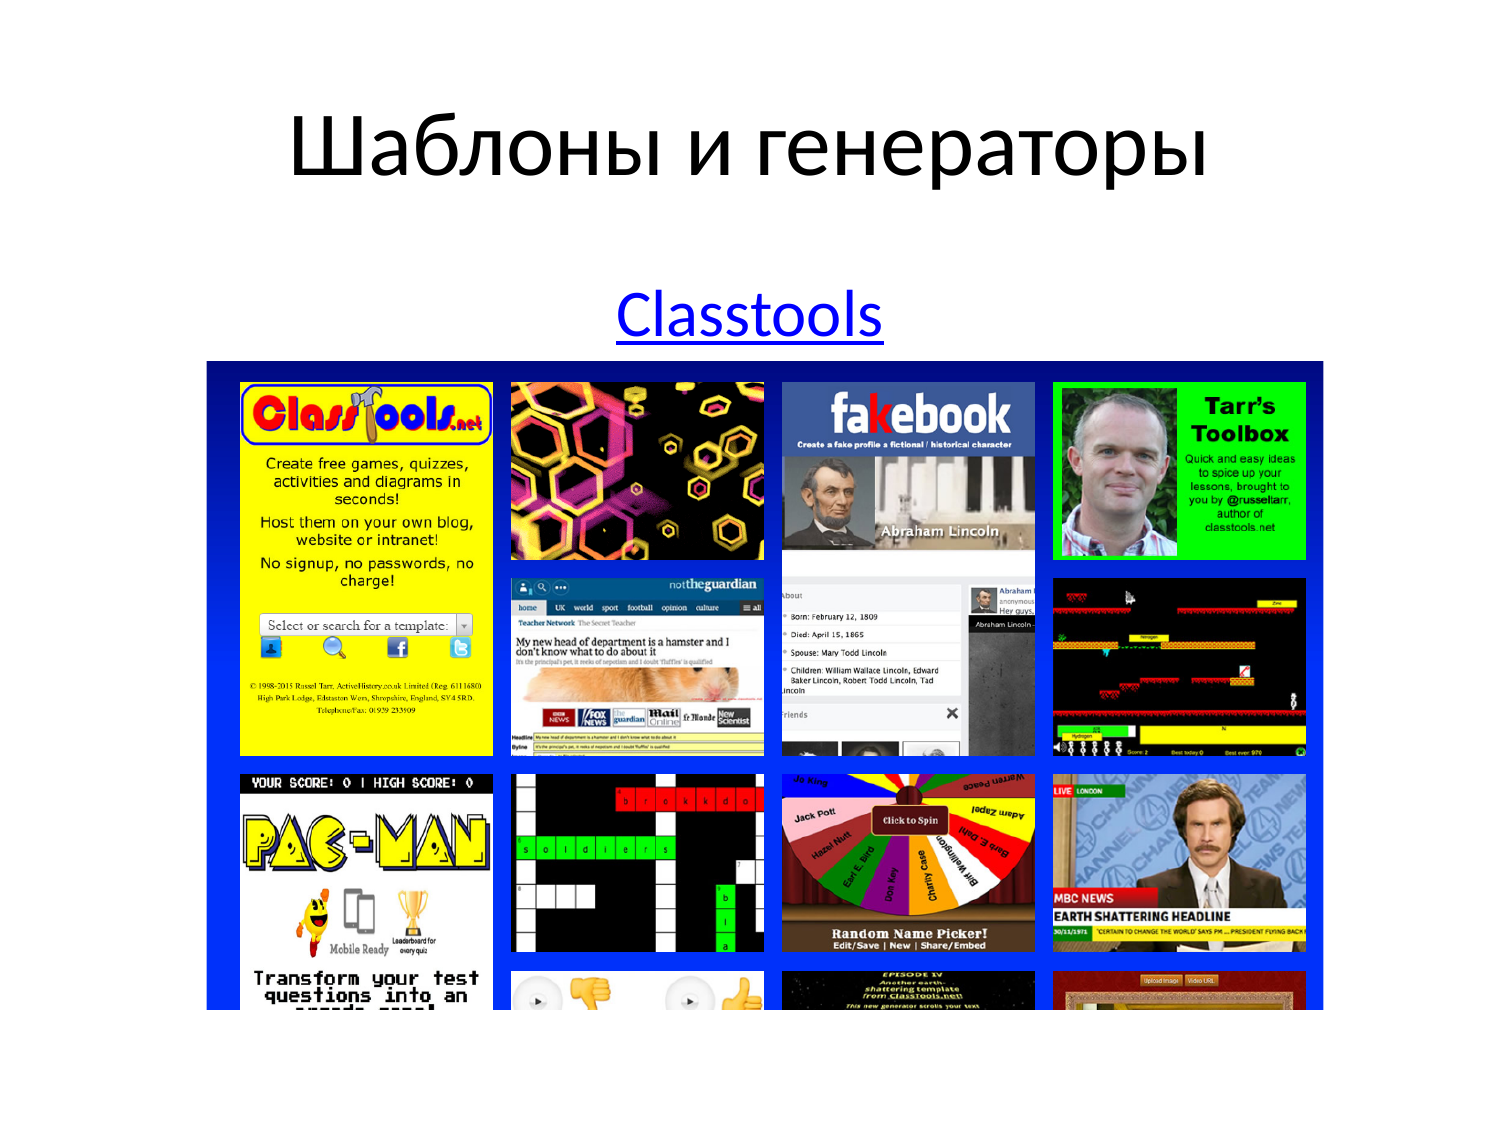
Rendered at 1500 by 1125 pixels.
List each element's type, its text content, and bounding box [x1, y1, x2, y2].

title Шаблоны и генераторы [75, 45, 1425, 233]
picture [206, 361, 1324, 1010]
list Classtools [75, 262, 1425, 1005]
